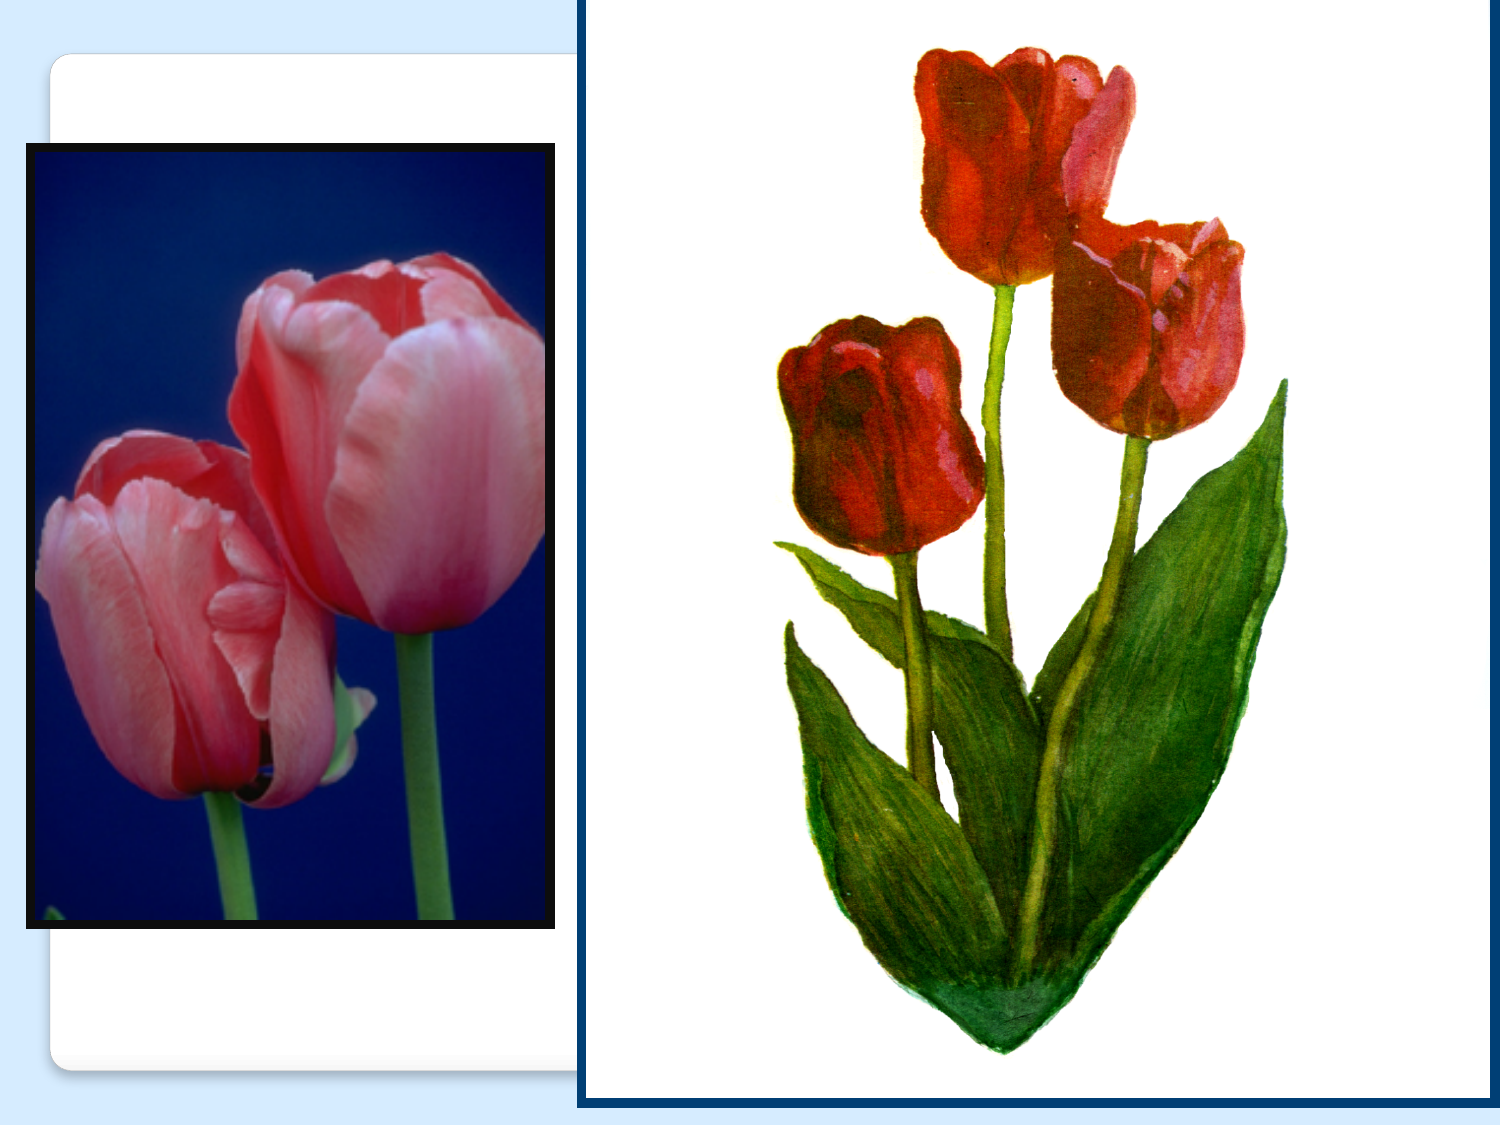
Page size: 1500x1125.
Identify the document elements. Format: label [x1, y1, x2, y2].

picture [585, 0, 1491, 1099]
picture [34, 152, 546, 921]
